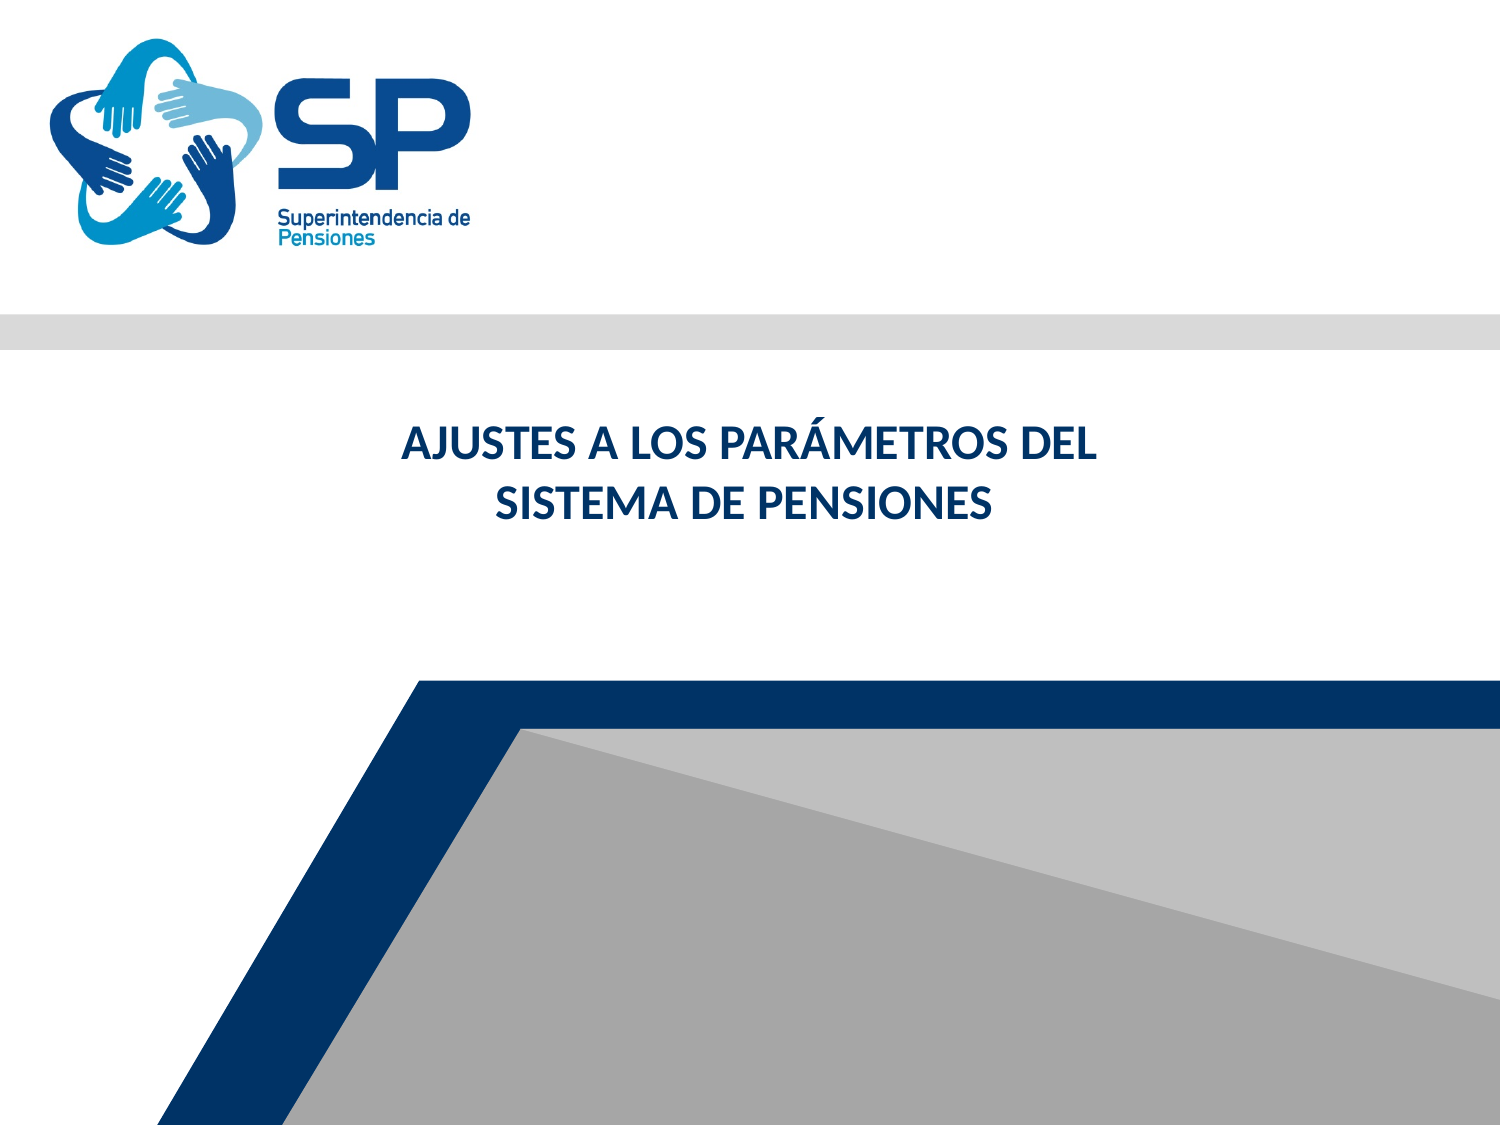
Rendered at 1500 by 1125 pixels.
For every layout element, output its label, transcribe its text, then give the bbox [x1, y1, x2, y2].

picture [29, 19, 500, 268]
title AJUSTES A LOS PARÁMETROS DEL SISTEMA DE PENSIONES [112, 349, 1388, 591]
